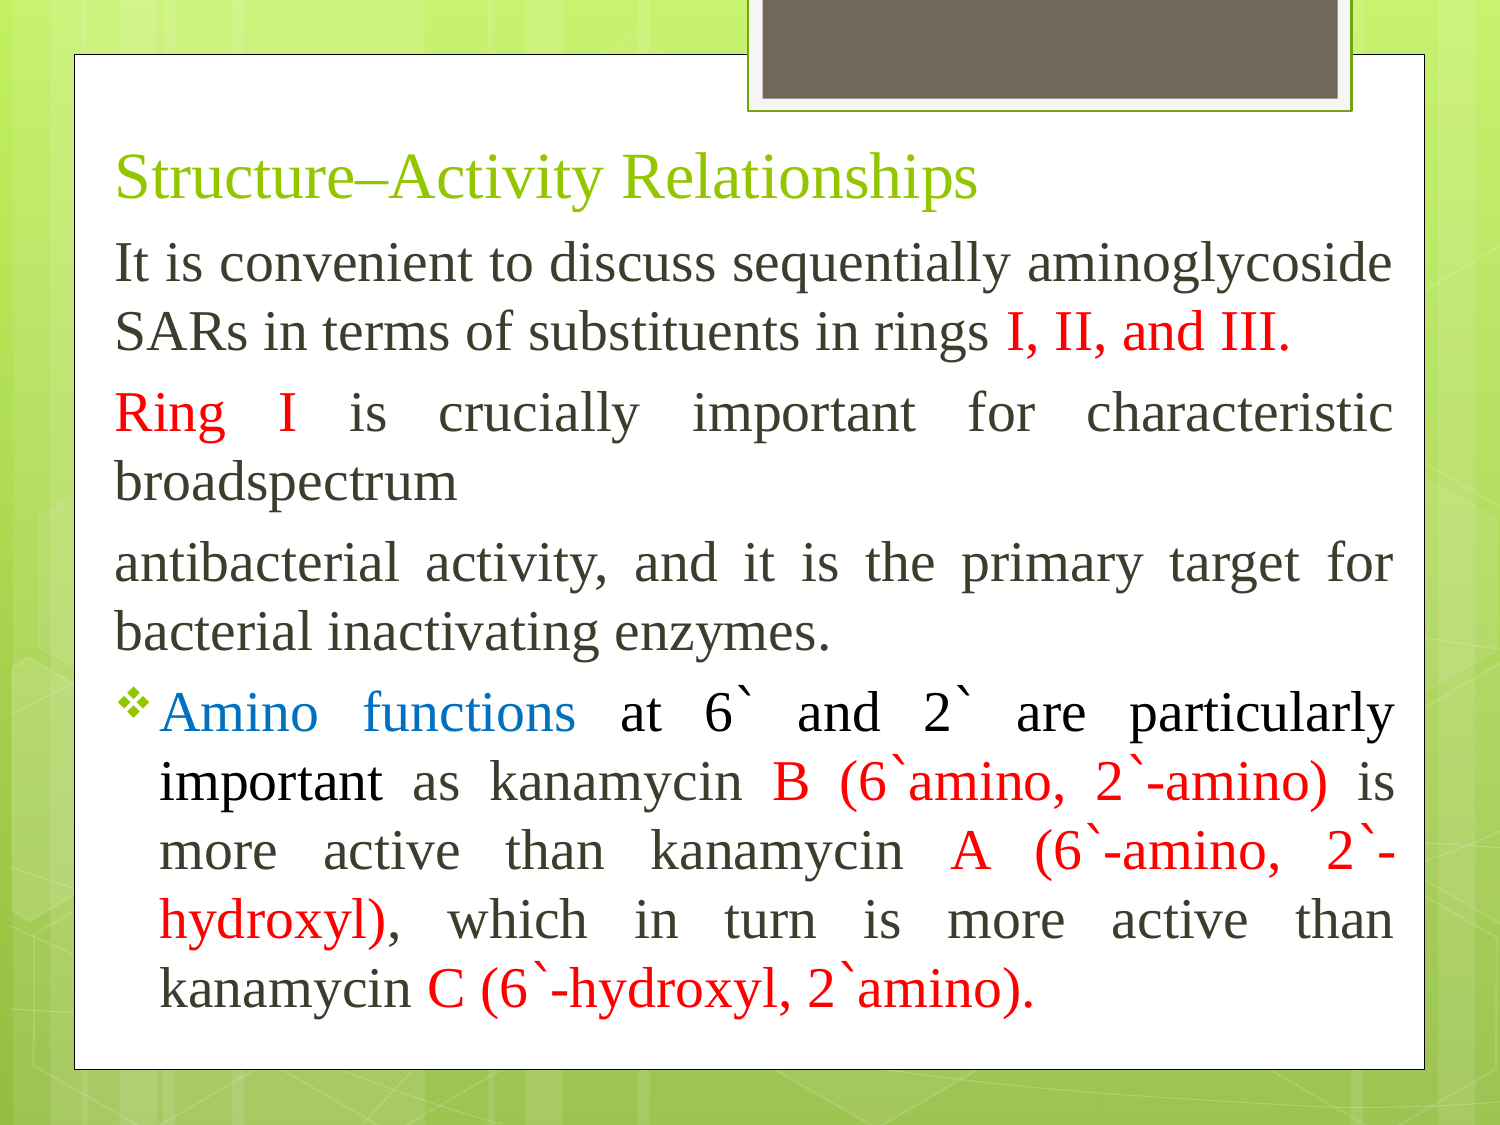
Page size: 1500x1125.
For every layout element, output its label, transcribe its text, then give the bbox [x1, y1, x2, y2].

list Structure–Activity Relationships It is convenient to discuss sequentially aminoglycoside SARs in terms of substituents in rings I, II, and III. Ring I is crucially important for characteristic broadspectrum antibacterial activity, and it is the primary target for bacterial inactivating enzymes. Amino functions at 6՝ and 2՝ are particularly important as kanamycin B (6՝amino, 2՝-amino) is more active than kanamycin A (6՝-amino, 2՝- hydroxyl), which in turn is more active than kanamycin C (6՝-hydroxyl, 2՝amino). [88, 125, 1412, 1059]
